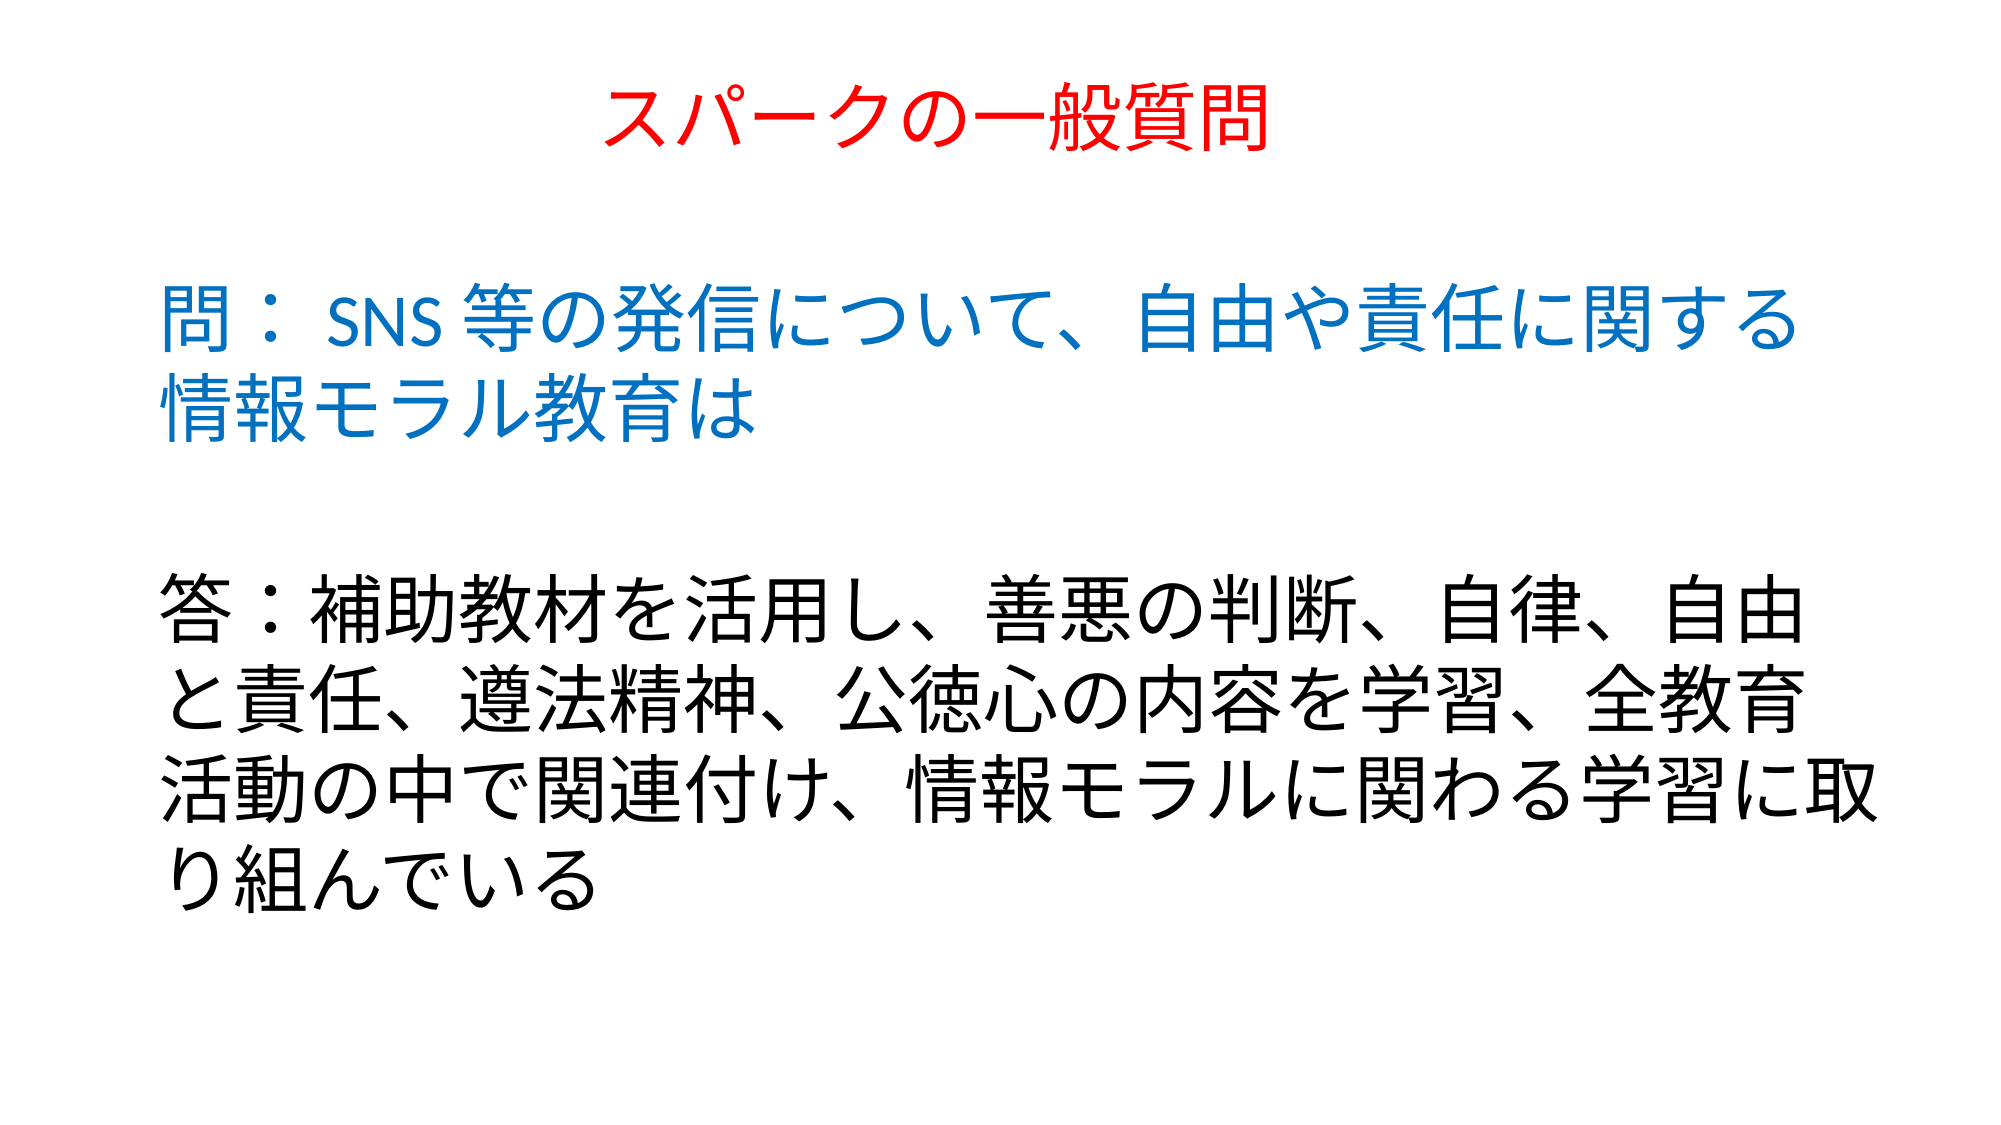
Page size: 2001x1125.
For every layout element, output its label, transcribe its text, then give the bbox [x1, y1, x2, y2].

text_box スパークの一般質問 [583, 63, 1300, 169]
text_box 答：補助教材を活用し、善悪の判断、自律、自由と責任、遵法精神、公徳心の内容を学習、全教育活動の中で関連付け、情報モラルに関わる学習に取り組んでいる [143, 555, 1896, 931]
text_box 問：SNS等の発信について、自由や責任に関する情報モラル教育は [143, 264, 1866, 459]
